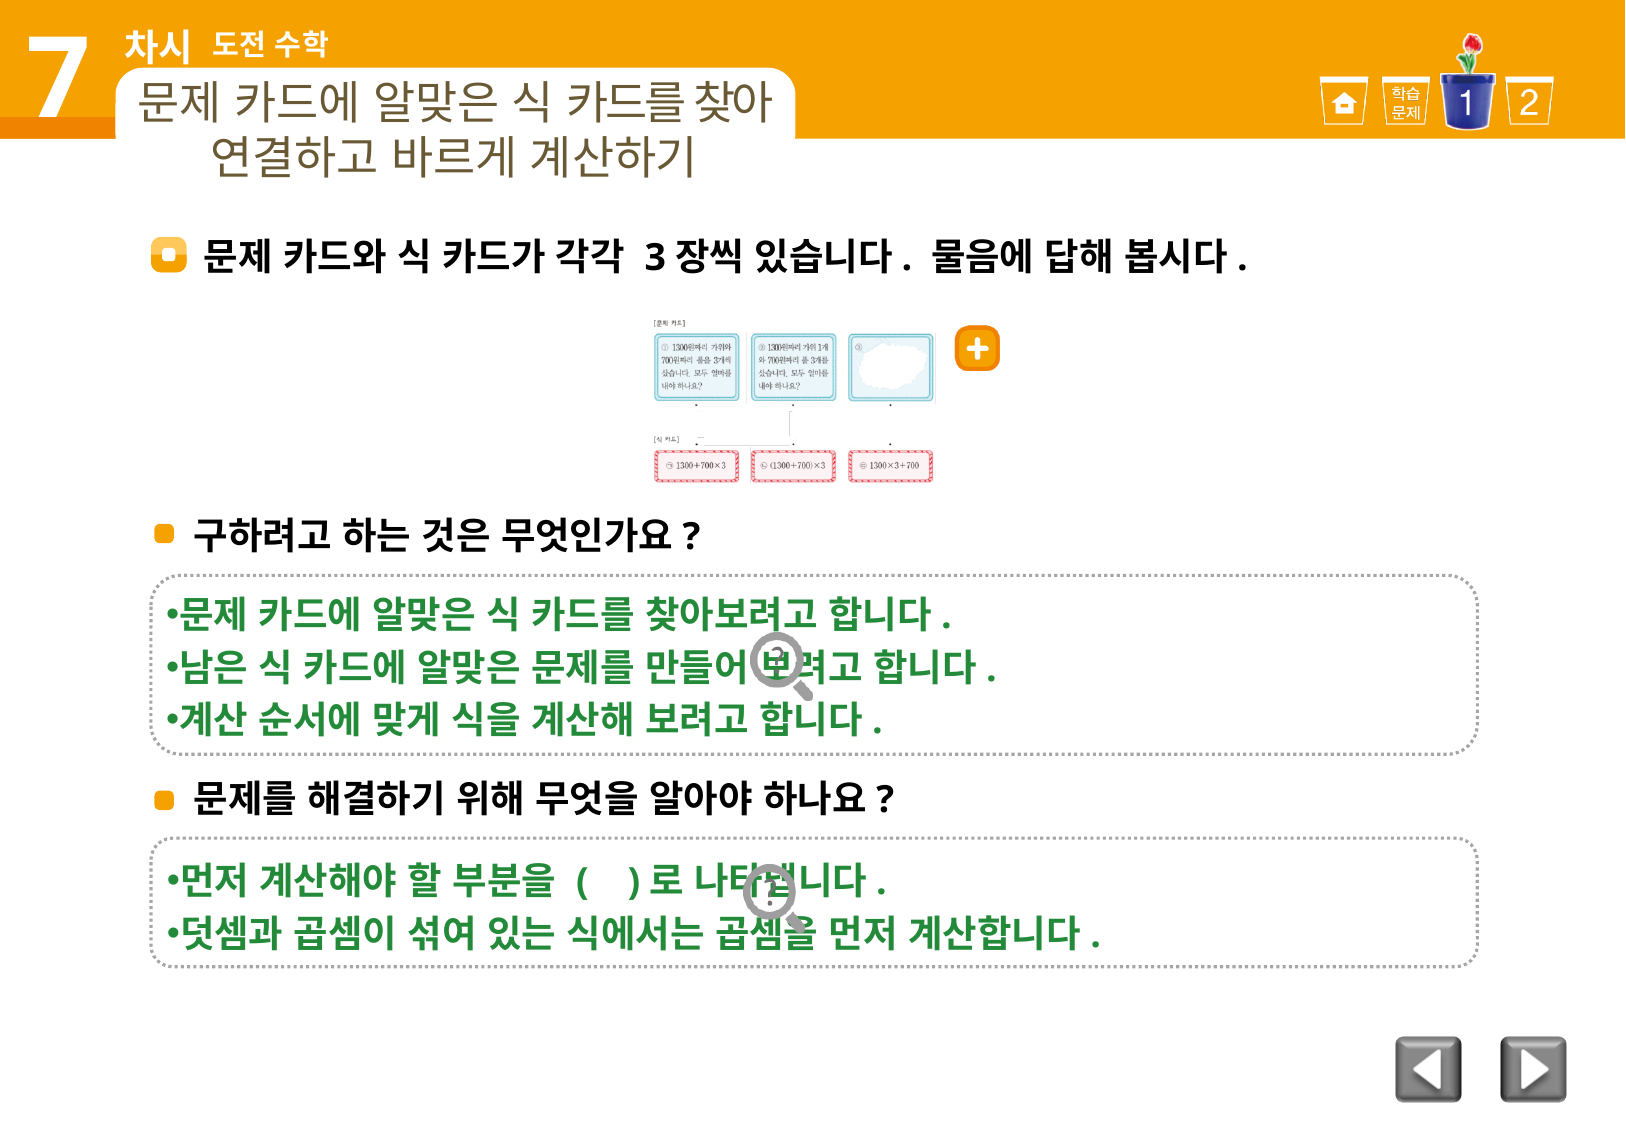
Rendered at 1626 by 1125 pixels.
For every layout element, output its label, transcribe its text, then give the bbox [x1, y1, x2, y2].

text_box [150, 767, 1492, 967]
picture [1499, 1034, 1569, 1105]
picture [742, 863, 806, 933]
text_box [150, 504, 1492, 755]
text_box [150, 225, 1483, 315]
picture [750, 632, 813, 702]
picture [1392, 1034, 1463, 1105]
picture [1292, 0, 1625, 151]
text_box 문제 카드에 알맞은 식 카드를 찾아 연결하고 바르게 계산하기 [113, 66, 795, 160]
picture [635, 319, 1000, 500]
